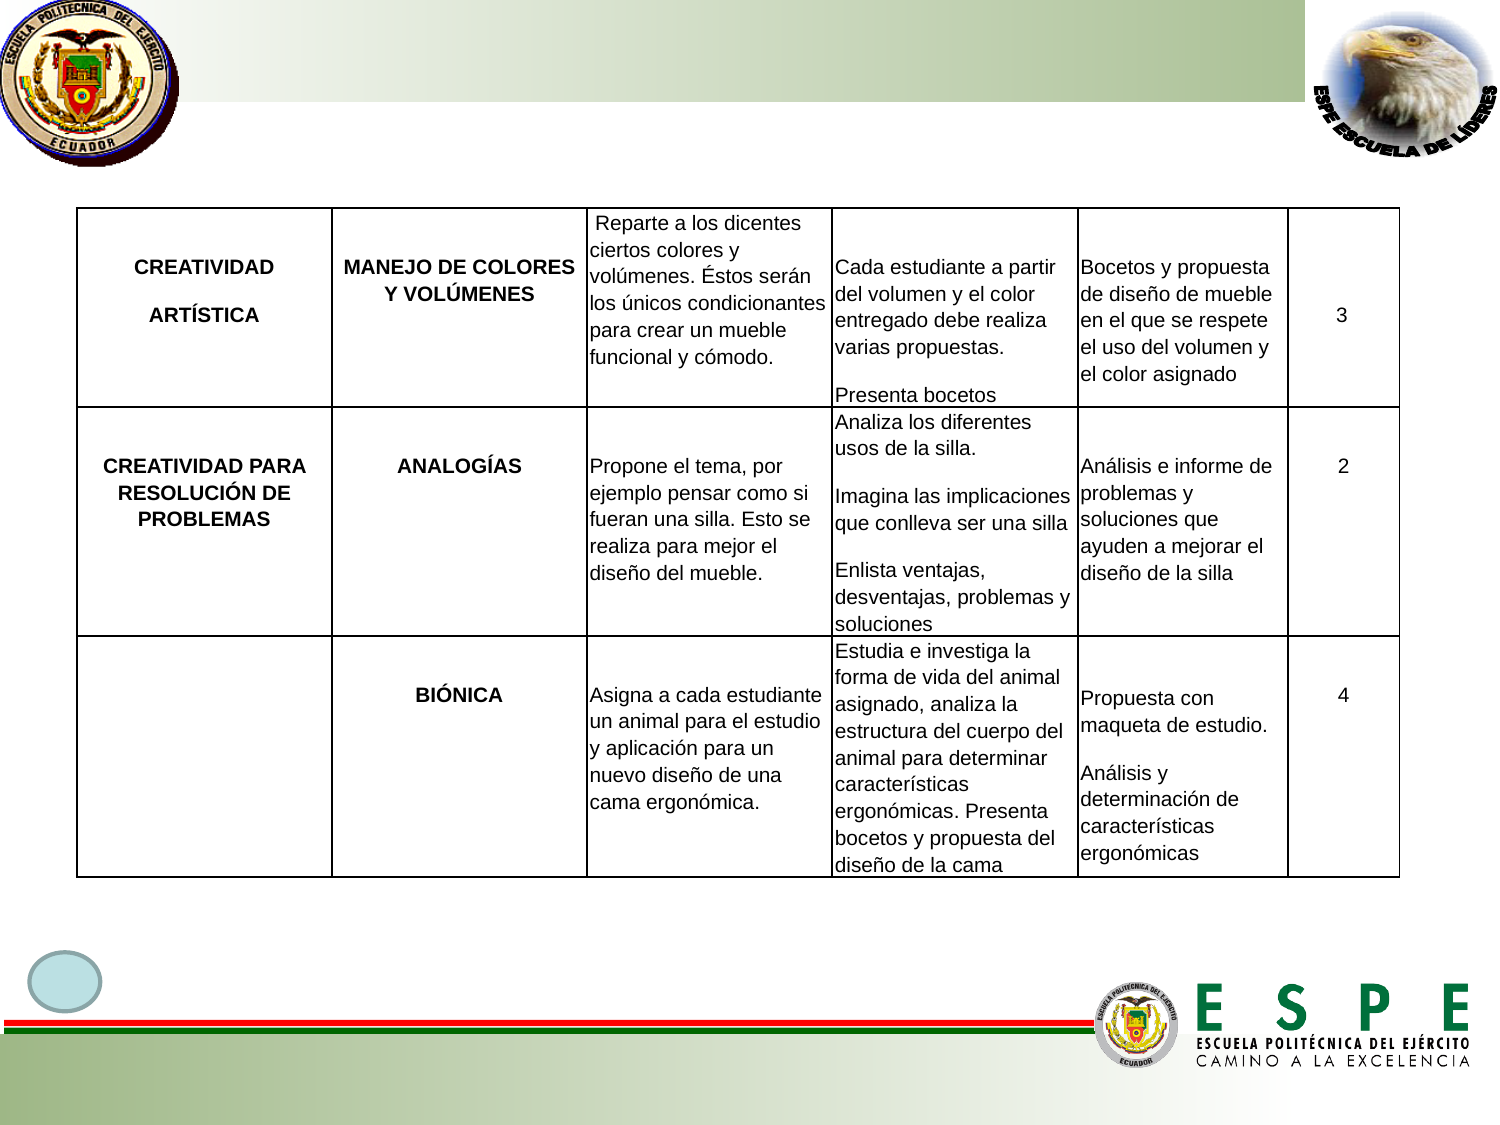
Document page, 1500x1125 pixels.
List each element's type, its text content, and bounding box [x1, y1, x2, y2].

table_cell Propone el tema, por ejemplo pensar como si fueran una silla. Esto se realiza para mejor el diseño del mueble. [588, 408, 831, 635]
text_box [27, 950, 103, 1014]
table_header CREATIVIDAD ARTÍSTICA [78, 209, 331, 406]
table_cell ANALOGÍAS [333, 408, 586, 635]
table_header MANEJO DE COLORES Y VOLÚMENES [333, 209, 586, 406]
table_cell [78, 637, 331, 876]
table_cell 2 [1289, 408, 1399, 635]
table_cell Análisis e informe de problemas y soluciones que ayuden a mejorar el diseño de la silla [1079, 408, 1287, 635]
table_cell BIÓNICA [333, 637, 586, 876]
table_cell Propuesta con maqueta de estudio. Análisis y determinación de características ergonómicas [1079, 637, 1287, 876]
table_header Bocetos y propuesta de diseño de mueble en el que se respete el uso del volumen y el color asignado [1079, 209, 1287, 406]
picture [0, 0, 172, 162]
table_cell Estudia e investiga la forma de vida del animal asignado, analiza la estructura del cuerpo del animal para determinar características ergonómicas. Presenta bocetos y propuesta del diseño de la cama [833, 637, 1077, 876]
table_cell Asigna a cada estudiante un animal para el estudio y aplicación para un nuevo diseño de una cama ergonómica. [588, 637, 831, 876]
text_box [1255, 973, 1320, 1049]
picture [1304, 0, 1500, 171]
table_header Reparte a los dicentes ciertos colores y volúmenes. Éstos serán los únicos condicionantes para crear un mueble funcional y cómodo. [588, 209, 831, 406]
table_cell Analiza los diferentes usos de la silla. Imagina las implicaciones que conlleva ser una silla Enlista ventajas, desventajas, problemas y soluciones [833, 408, 1077, 635]
table_header 3 [1289, 209, 1399, 406]
table_cell 4 [1289, 637, 1399, 876]
table_cell CREATIVIDAD PARA RESOLUCIÓN DE PROBLEMAS [78, 408, 331, 635]
table_header Cada estudiante a partir del volumen y el color entregado debe realiza varias propuestas. Presenta bocetos [833, 209, 1077, 406]
picture [1057, 964, 1500, 1093]
